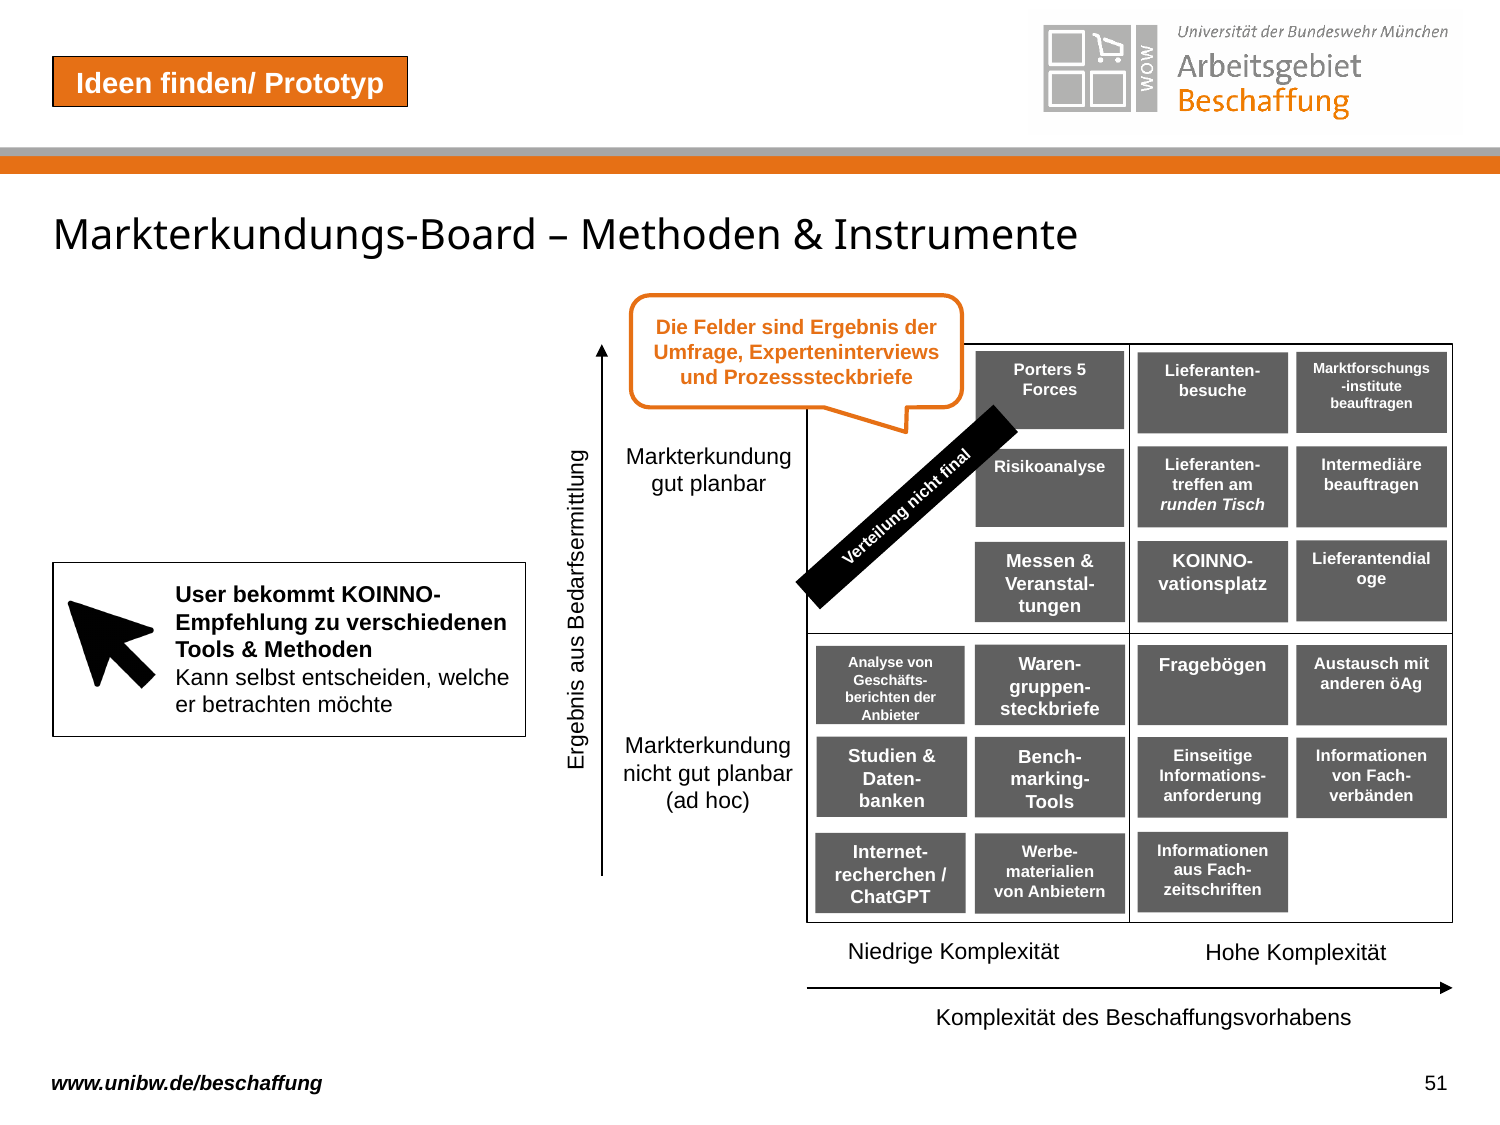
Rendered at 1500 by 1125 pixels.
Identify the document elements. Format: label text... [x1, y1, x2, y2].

text_box Studien & Daten-banken [816, 736, 968, 817]
text_box Lieferantendialoge [1296, 540, 1447, 622]
text_box Internet-recherchen / ChatGPT [815, 832, 966, 914]
text_box Lieferanten-besuche [1137, 352, 1289, 434]
text_box Markterkundung gut planbar [609, 434, 805, 529]
text_box Informationen von Fach-verbänden [1296, 737, 1447, 819]
text_box KOINNO-vationsplatz [1137, 541, 1289, 623]
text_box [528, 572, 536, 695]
text_box Markterkundung nicht gut planbar (ad hoc) [607, 723, 805, 796]
text_box Ergebnis aus Bedarfsermittlung [553, 320, 589, 900]
picture [1028, 9, 1463, 135]
text_box Waren-gruppen-steckbriefe [974, 644, 1125, 726]
text_box Risikoanalyse [975, 448, 1125, 527]
text_box Informationen aus Fach-zeitschriften [1137, 831, 1289, 913]
text_box Hohe Komplexität [1133, 930, 1459, 965]
text_box Messen & Veranstal-tungen [974, 541, 1125, 623]
text_box Verteilung nicht final [795, 404, 1018, 610]
text_box Die Felder sind Ergebnis der Umfrage, Experteninterviews und Prozesssteckbriefe [628, 293, 965, 435]
text_box Ideen finden/ Prototyp [51, 54, 410, 109]
text_box Niedrige Komplexität [791, 929, 1117, 964]
text_box Analyse von Geschäfts-berichten der Anbieter [816, 645, 965, 725]
text_box Komplexität des Beschaffungsvorhabens [789, 994, 1499, 1071]
text_box Einseitige Informations-anforderung [1137, 737, 1289, 818]
text_box [51, 560, 528, 739]
text_box Austausch mit anderen öAg [1296, 645, 1447, 726]
text_box Porters 5 Forces [975, 351, 1125, 430]
text_box Intermediäre beauftragen [1296, 446, 1447, 528]
title Markterkundungs-Board – Methoden & Instrumente [37, 200, 1463, 325]
picture [36, 569, 188, 720]
slide_number 51 [549, 1012, 1463, 1100]
text_box Lieferanten-treffen am runden Tisch [1137, 446, 1289, 528]
text_box Werbe-materialien von Anbietern [974, 833, 1125, 914]
text_box Marktforschungs-institute beauftragen [1296, 351, 1447, 433]
text_box Bench-marking-Tools [974, 736, 1125, 818]
text_box Fragebögen [1137, 645, 1289, 726]
text_box [805, 342, 1455, 925]
